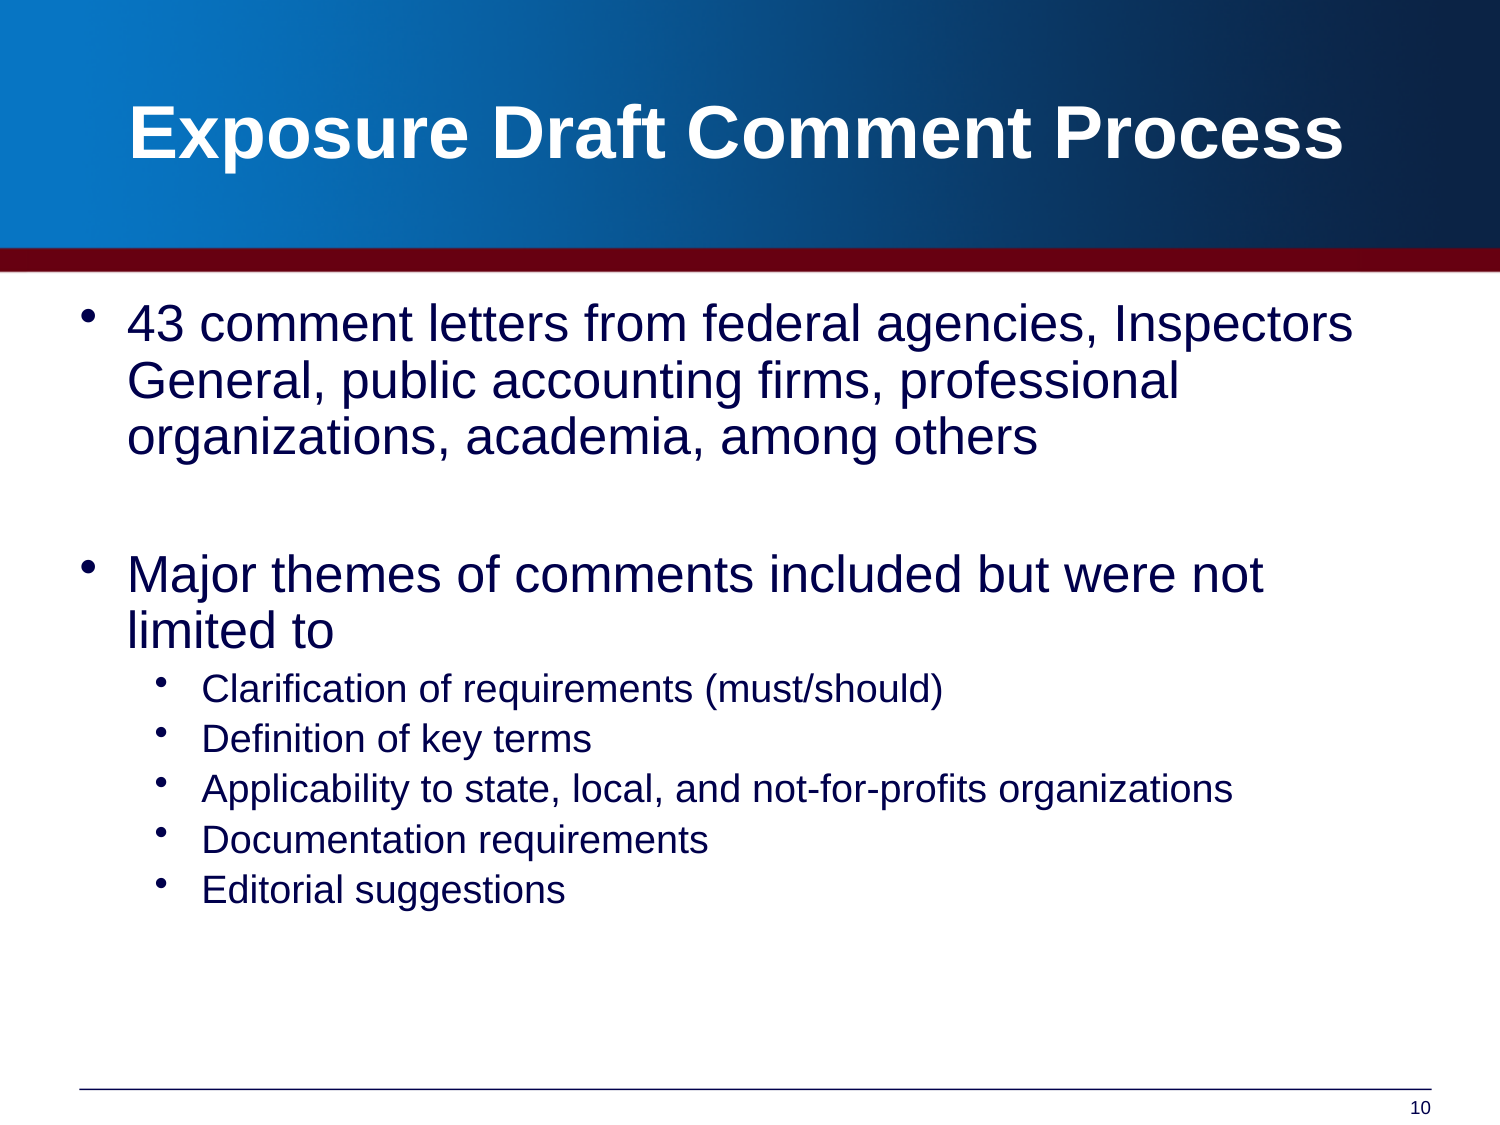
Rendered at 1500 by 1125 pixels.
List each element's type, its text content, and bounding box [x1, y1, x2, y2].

picture [0, 0, 1500, 1125]
title Exposure Draft Comment Process [74, 49, 1416, 226]
list 43 comment letters from federal agencies, Inspectors General, public accounting firms, professional organizations, academia, among others Major themes of comments included but were not limited to Clarification of requirements (must/should) Definition of key terms Applicability to state, local, and not-for-profits organizations Documentation requirements Editorial suggestions [79, 296, 1418, 1067]
slide_number 10 [1343, 1095, 1432, 1125]
